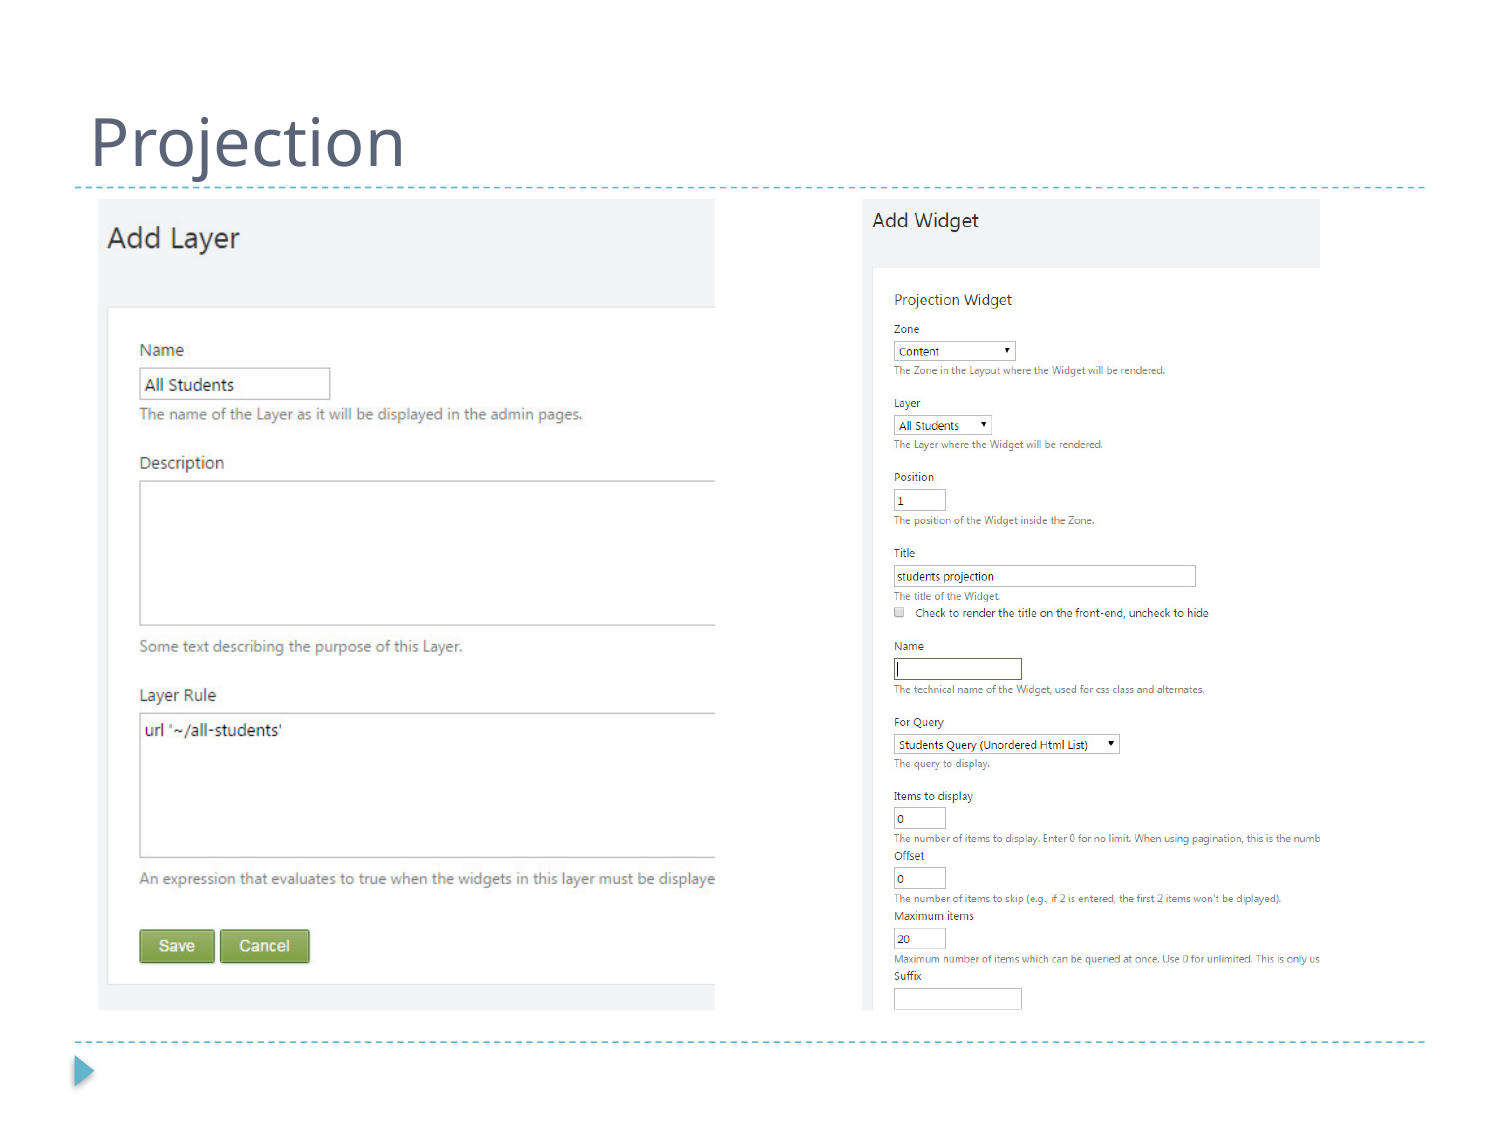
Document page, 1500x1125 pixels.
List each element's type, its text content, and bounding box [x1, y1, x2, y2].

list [98, 199, 715, 1011]
title Projection [75, 37, 1425, 188]
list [862, 199, 1321, 1010]
